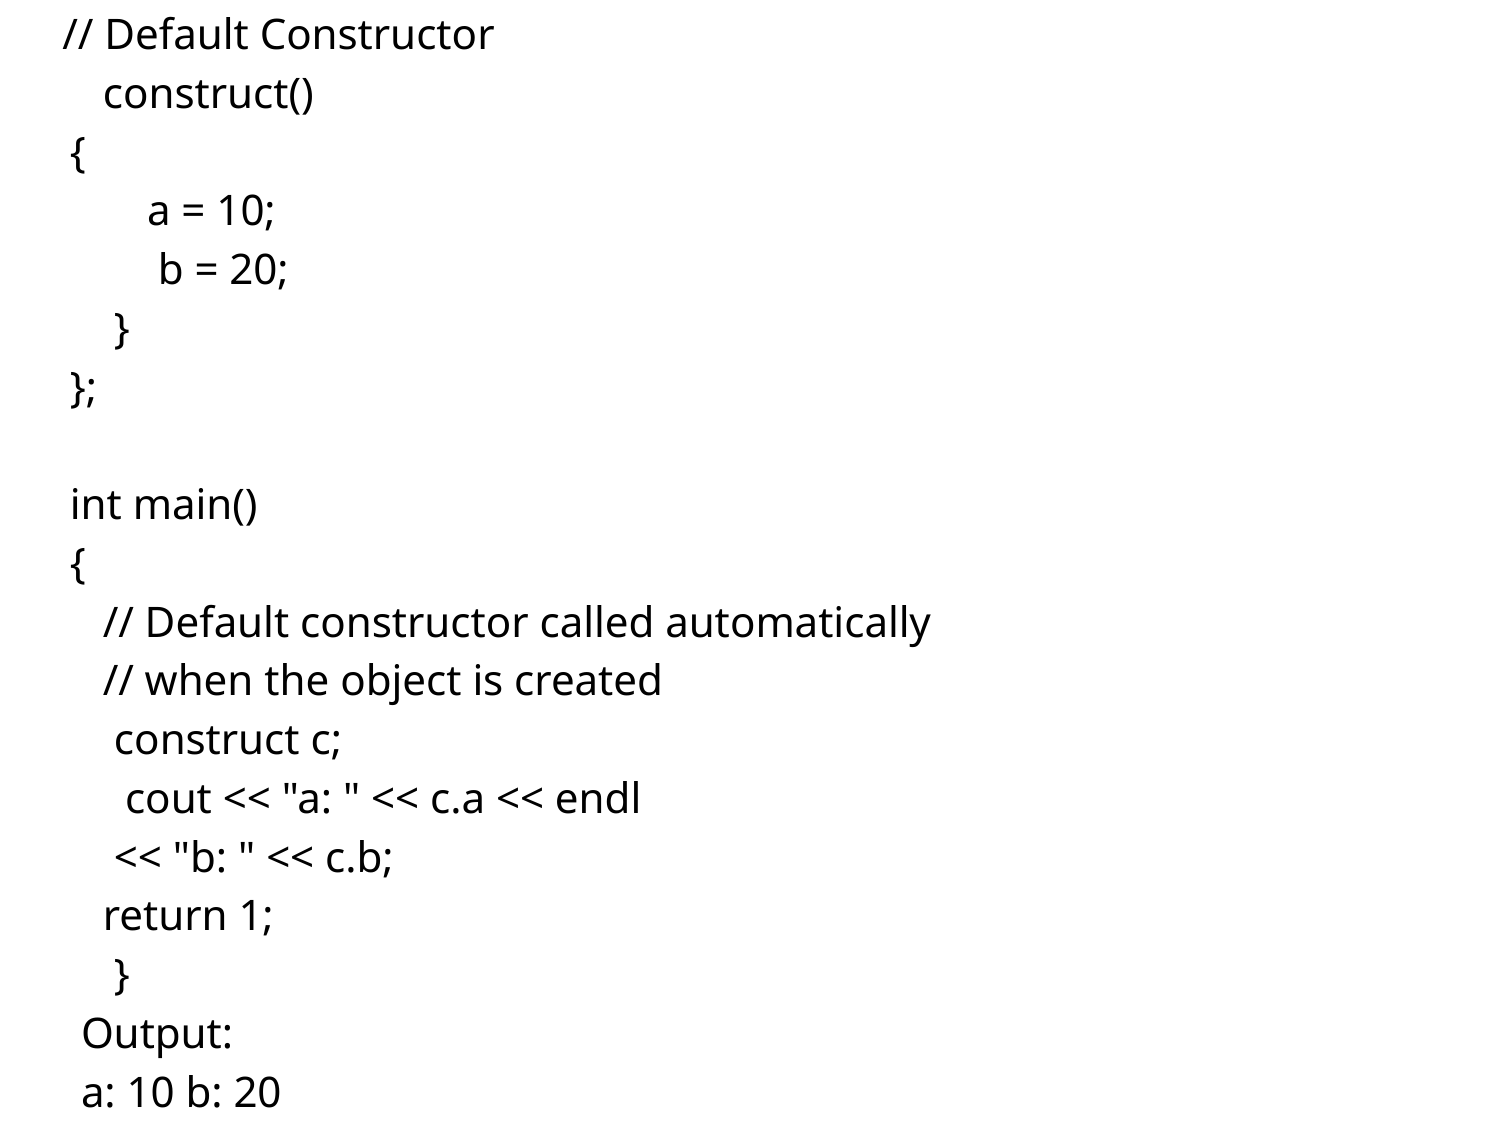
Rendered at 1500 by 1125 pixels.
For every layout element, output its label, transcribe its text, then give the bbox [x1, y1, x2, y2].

list // Default Constructor construct() { a = 10; b = 20; } }; int main() { // Default constructor called automatically // when the object is created construct c; cout << "a: " << c.a << endl << "b: " << c.b; return 1; } Output: a: 10 b: 20 [0, 0, 1500, 1125]
